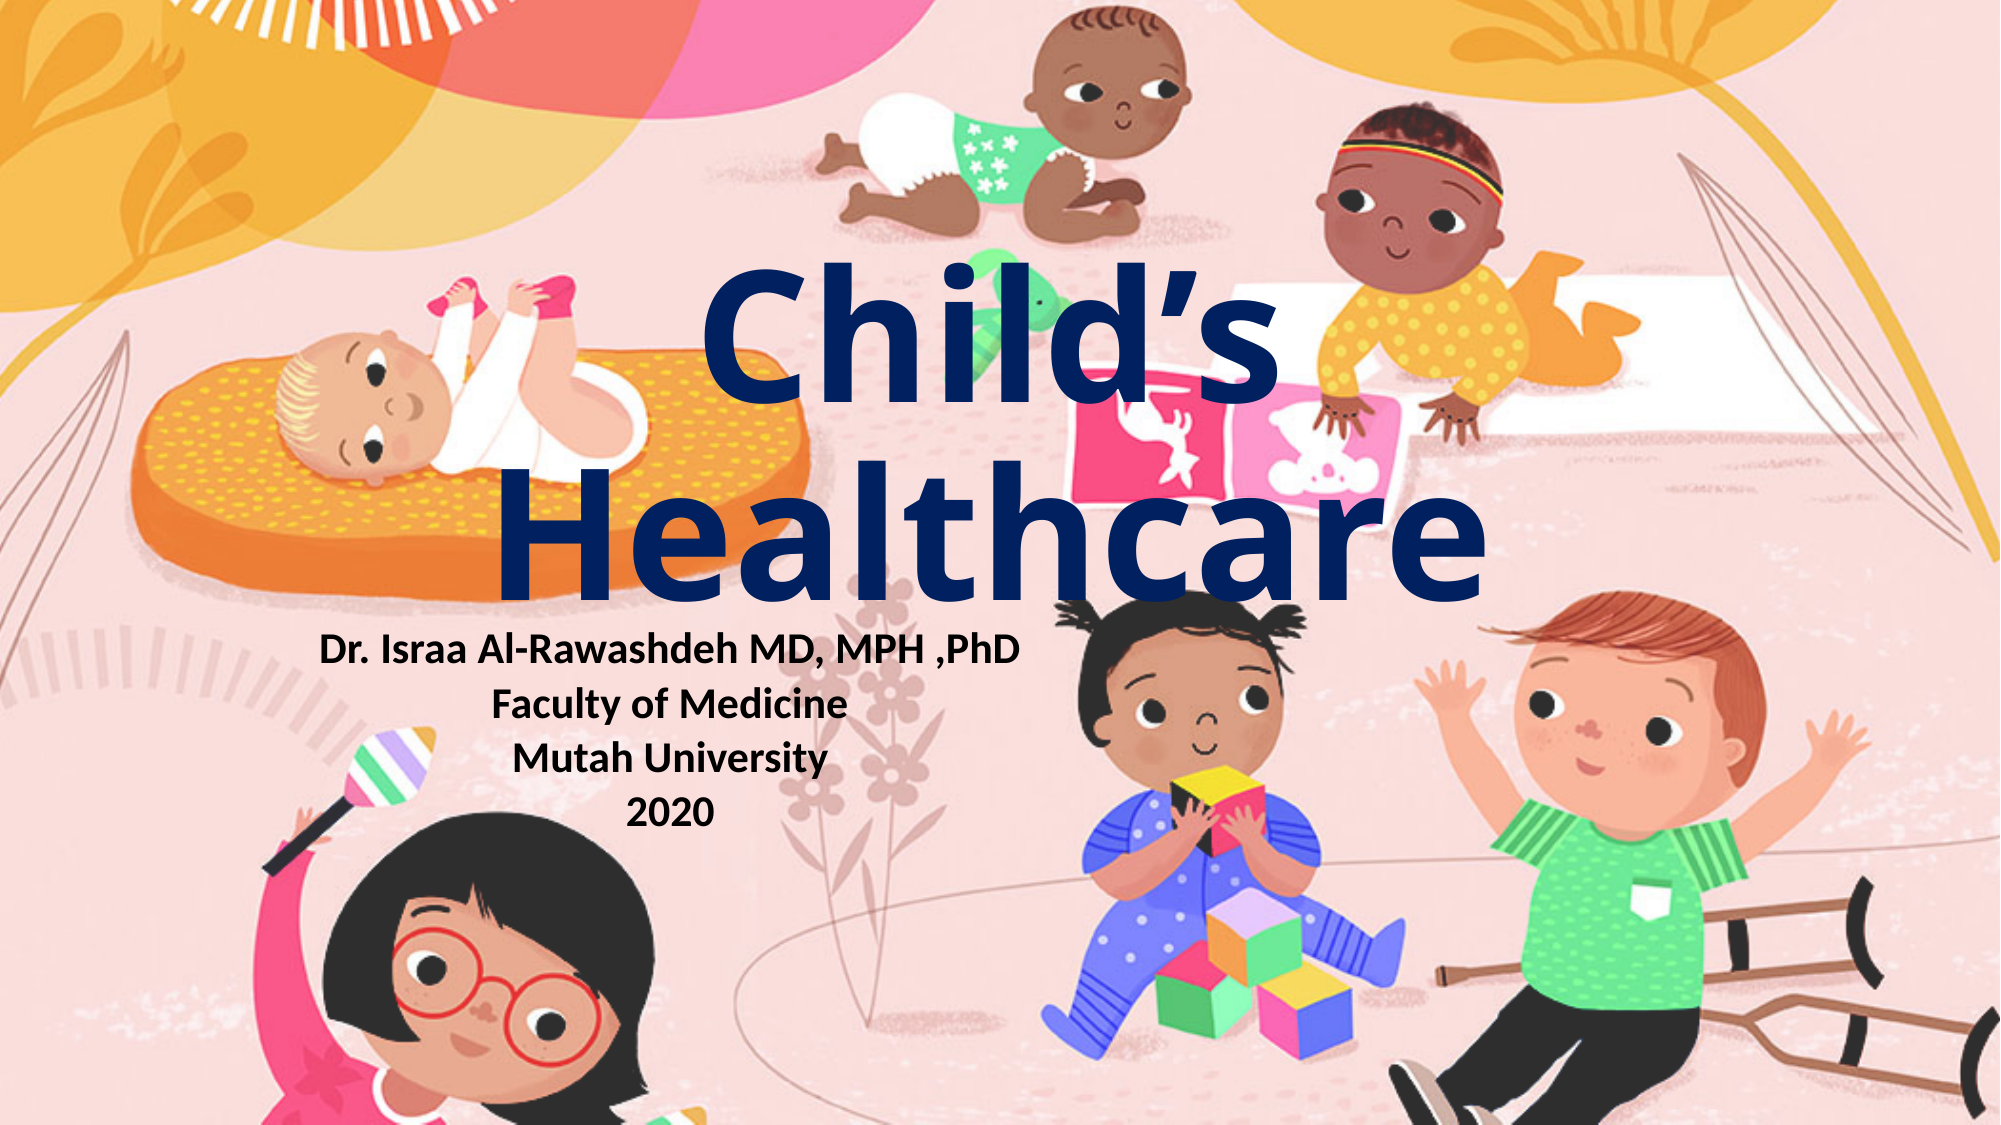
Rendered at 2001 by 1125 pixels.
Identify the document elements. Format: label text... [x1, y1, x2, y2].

title Child’s Healthcare [239, 473, 1740, 648]
text_box [0, 0, 2000, 1125]
subtitle Dr. Israa Al-Rawashdeh MD, MPH ,PhD Faculty of Medicine Mutah University 2020 [302, 618, 1039, 862]
